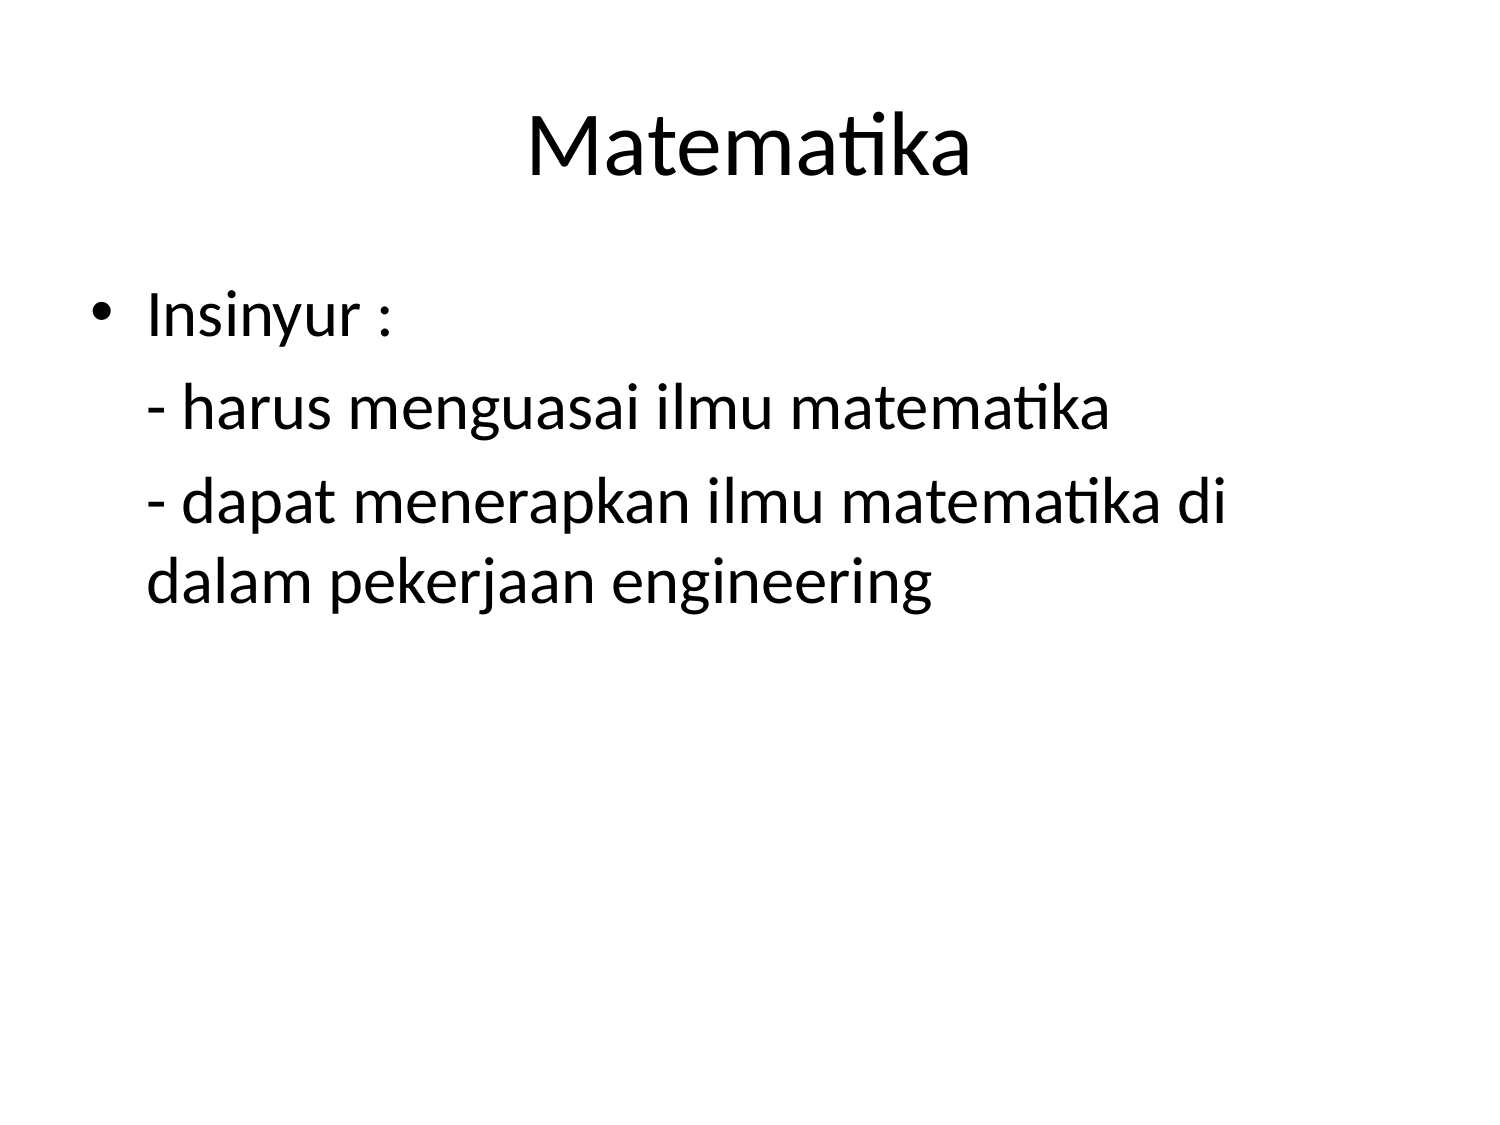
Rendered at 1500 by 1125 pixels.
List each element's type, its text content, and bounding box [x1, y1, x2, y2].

list Insinyur : - harus menguasai ilmu matematika - dapat menerapkan ilmu matematika di dalam pekerjaan engineering [75, 262, 1425, 1005]
title Matematika [75, 45, 1425, 233]
